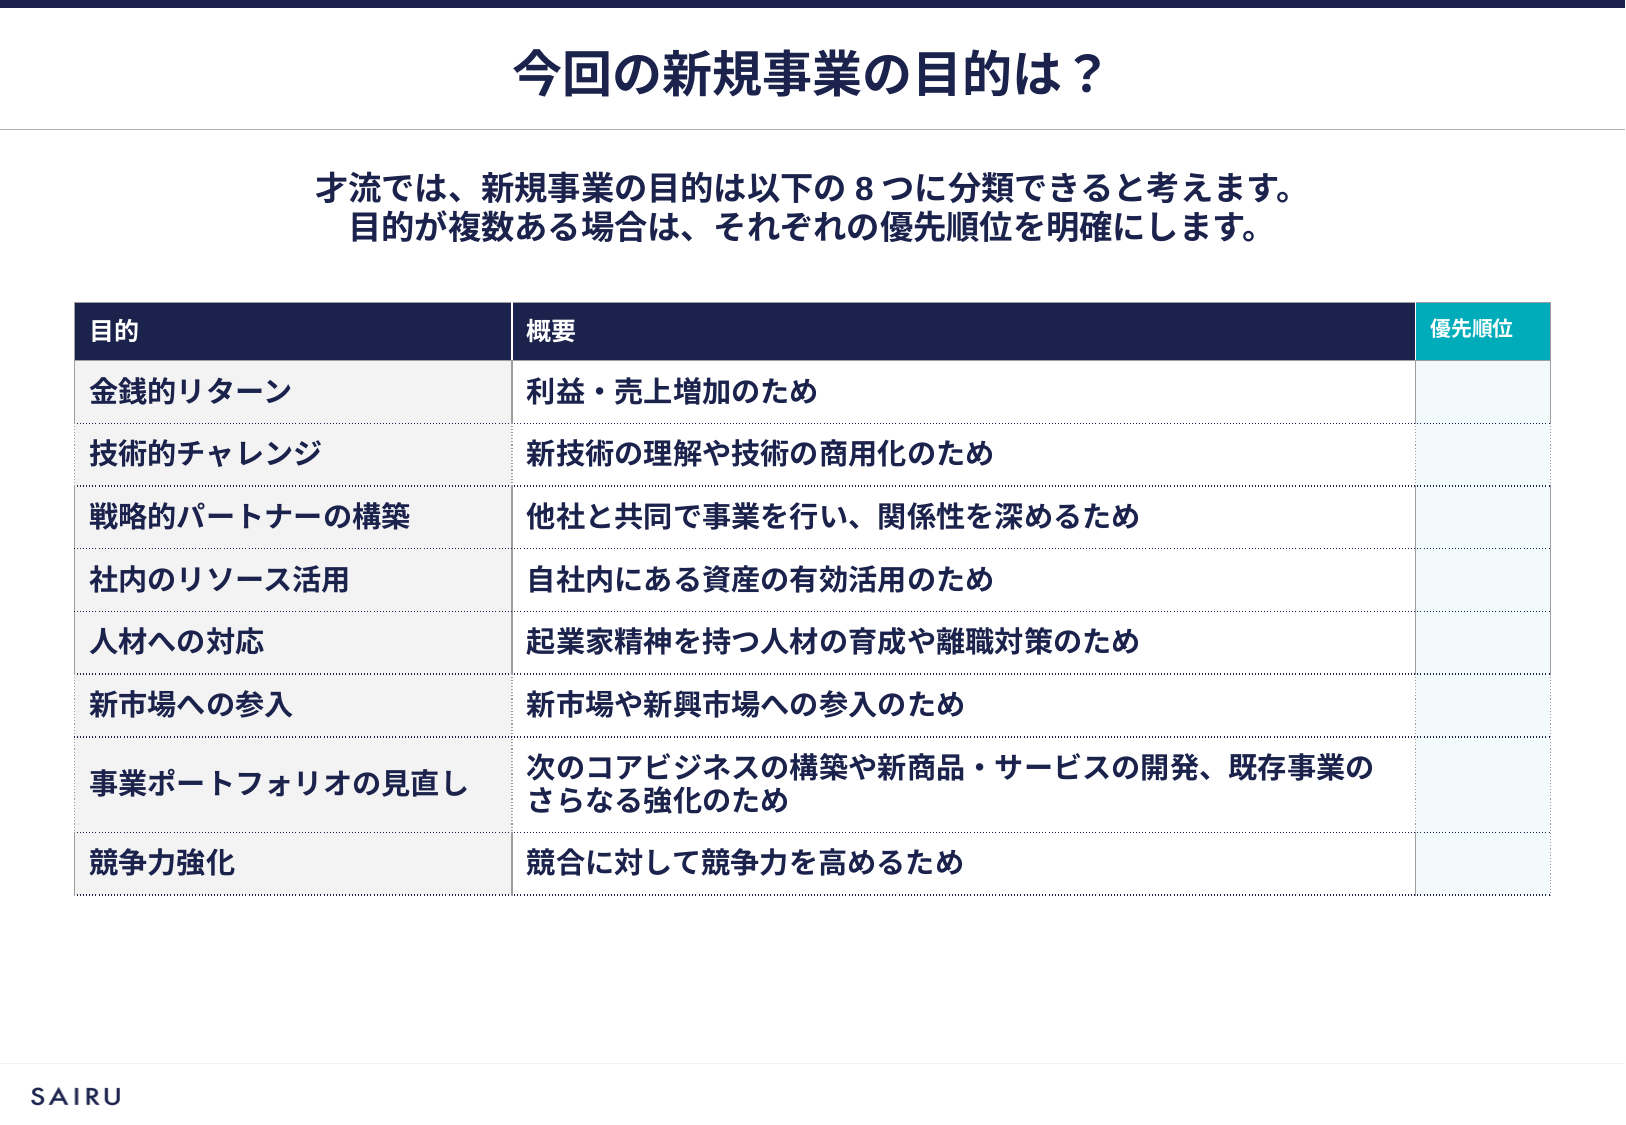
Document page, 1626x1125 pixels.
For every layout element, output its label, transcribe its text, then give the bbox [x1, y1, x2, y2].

table_cell 事業ポートフォリオの見直し [74, 737, 512, 832]
table_cell 戦略的パートナーの構築 [75, 486, 511, 549]
table_cell 他社と共同で事業を行い、関係性を深めるため [513, 486, 1415, 549]
table_cell 利益・売上増加のため [513, 361, 1415, 423]
table_cell [1416, 361, 1550, 423]
list 才流では、新規事業の目的は以下の8つに分類できると考えます。 目的が複数ある場合は、それぞれの優先順位を明確にします。 [74, 160, 1551, 274]
table_cell 金銭的リターン [75, 361, 511, 423]
table_cell 新市場や新興市場への参入のため [512, 674, 1416, 737]
table_cell 人材への対応 [75, 611, 511, 674]
table_cell 社内のリソース活用 [75, 549, 511, 611]
table_cell 新技術の理解や技術の商用化のため [512, 423, 1416, 486]
table_cell 技術的チャレンジ [74, 423, 512, 486]
table_cell [1416, 611, 1550, 674]
table_cell 新市場への参入 [74, 674, 512, 737]
table_cell 起業家精神を持つ人材の育成や離職対策のため [513, 611, 1415, 674]
picture [22, 1078, 129, 1114]
table_cell [1416, 674, 1551, 737]
table_header 概要 [513, 303, 1415, 360]
title 今回の新規事業の目的は？ [74, 44, 1551, 104]
table_cell 競合に対して競争力を高めるため [513, 832, 1415, 895]
table_header 目的 [75, 303, 511, 360]
table_cell 次のコアビジネスの構築や新商品・サービスの開発、既存事業のさらなる強化のため [512, 737, 1416, 832]
table_cell 競争力強化 [75, 832, 511, 895]
table_cell 自社内にある資産の有効活用のため [513, 549, 1415, 611]
table_cell [1416, 832, 1551, 895]
table_header 優先順位 [1416, 303, 1550, 360]
table_cell [1416, 486, 1550, 549]
table_cell [1416, 423, 1551, 486]
table_cell [1416, 549, 1550, 611]
table_cell [1416, 737, 1551, 832]
